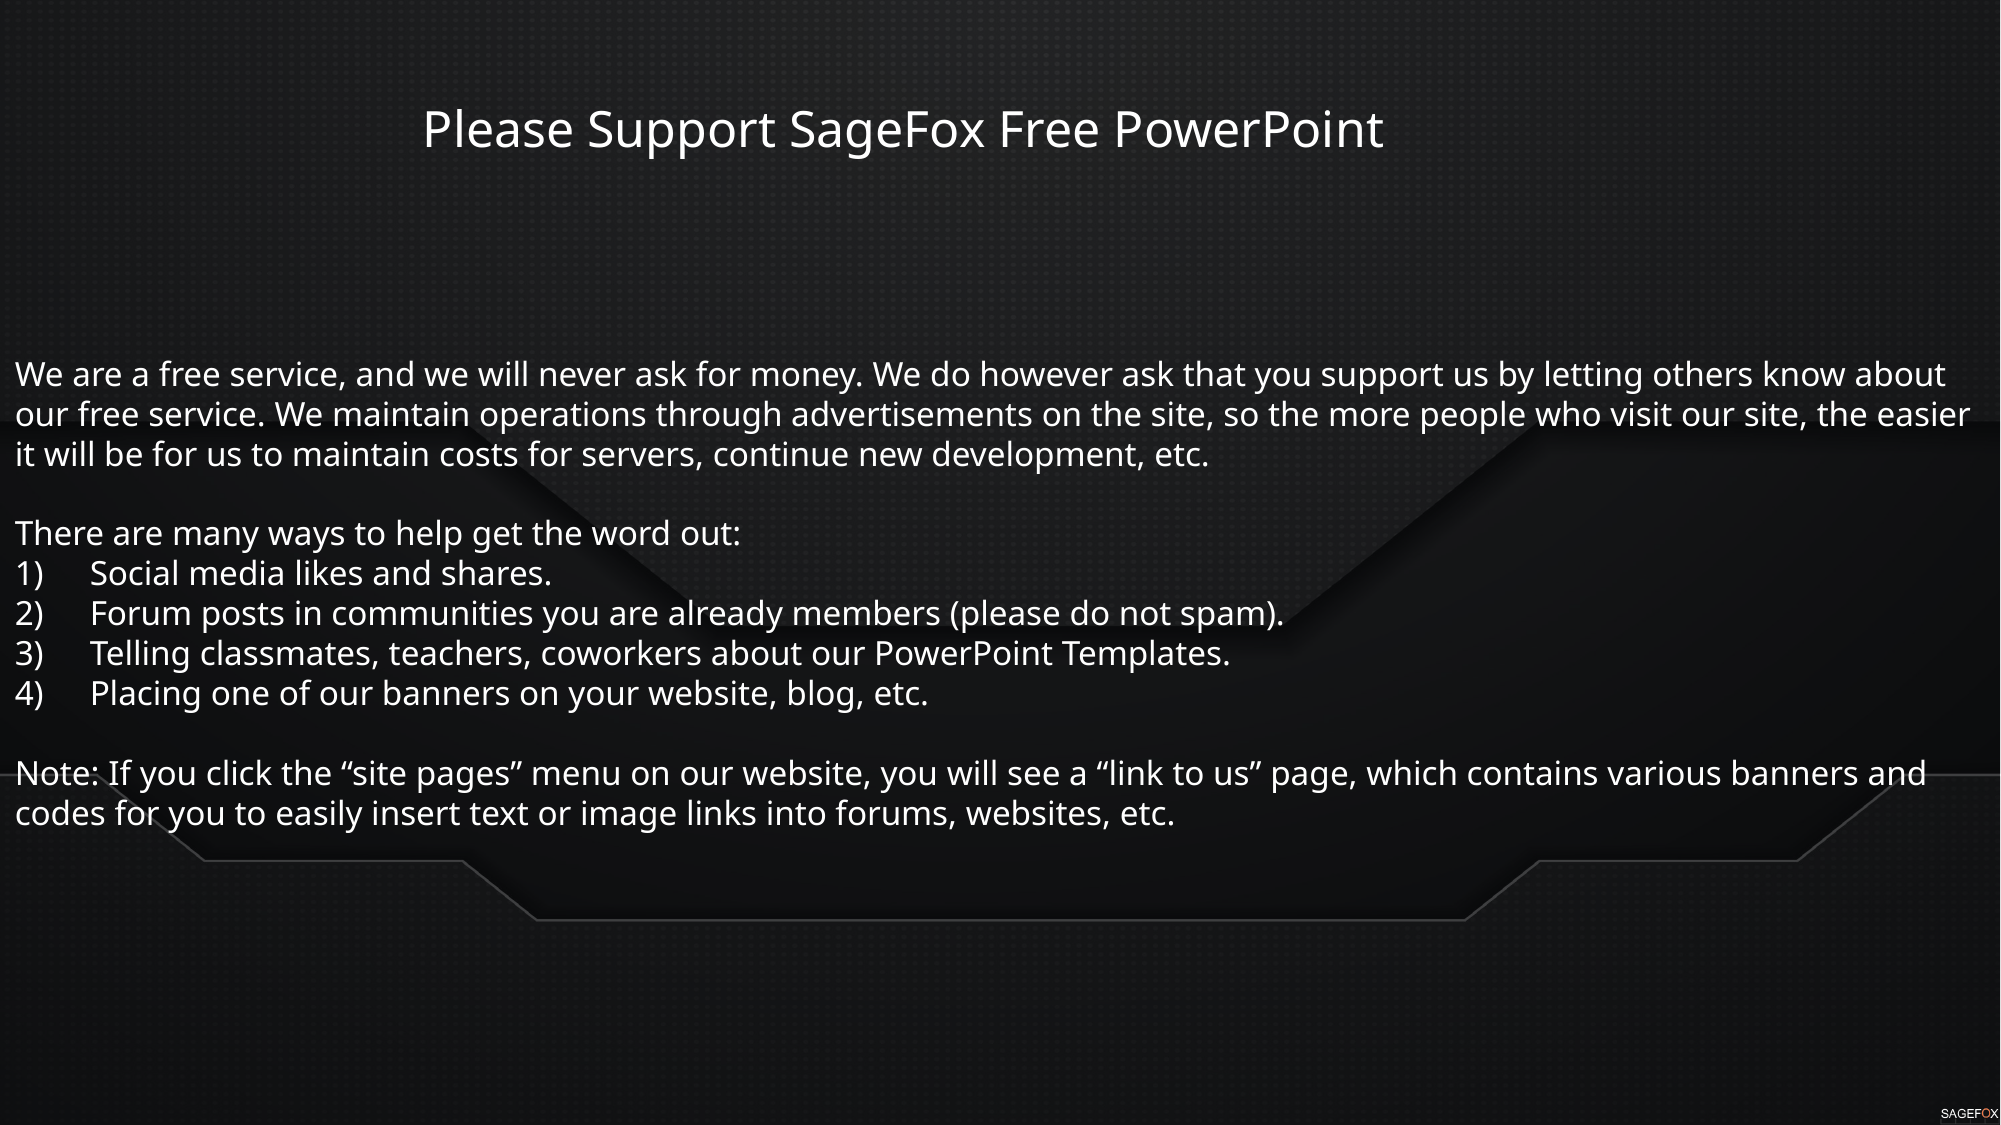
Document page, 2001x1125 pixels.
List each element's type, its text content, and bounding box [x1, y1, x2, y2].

text_box We are a free service, and we will never ask for money. We do however ask that you support us by letting others know about our free service. We maintain operations through advertisements on the site, so the more people who visit our site, the easier it will be for us to maintain costs for servers, continue new development, etc. There are many ways to help get the word out: Social media likes and shares. Forum posts in communities you are already members (please do not spam). Telling classmates, teachers, coworkers about our PowerPoint Templates. Placing one of our banners on your website, blog, etc. Note: If you click the “site pages” menu on our website, you will see a “link to us” page, which contains various banners and codes for you to easily insert text or image links into forums, websites, etc. [0, 0, 2000, 1125]
title Please Support SageFox Free PowerPoint [363, 72, 1444, 190]
